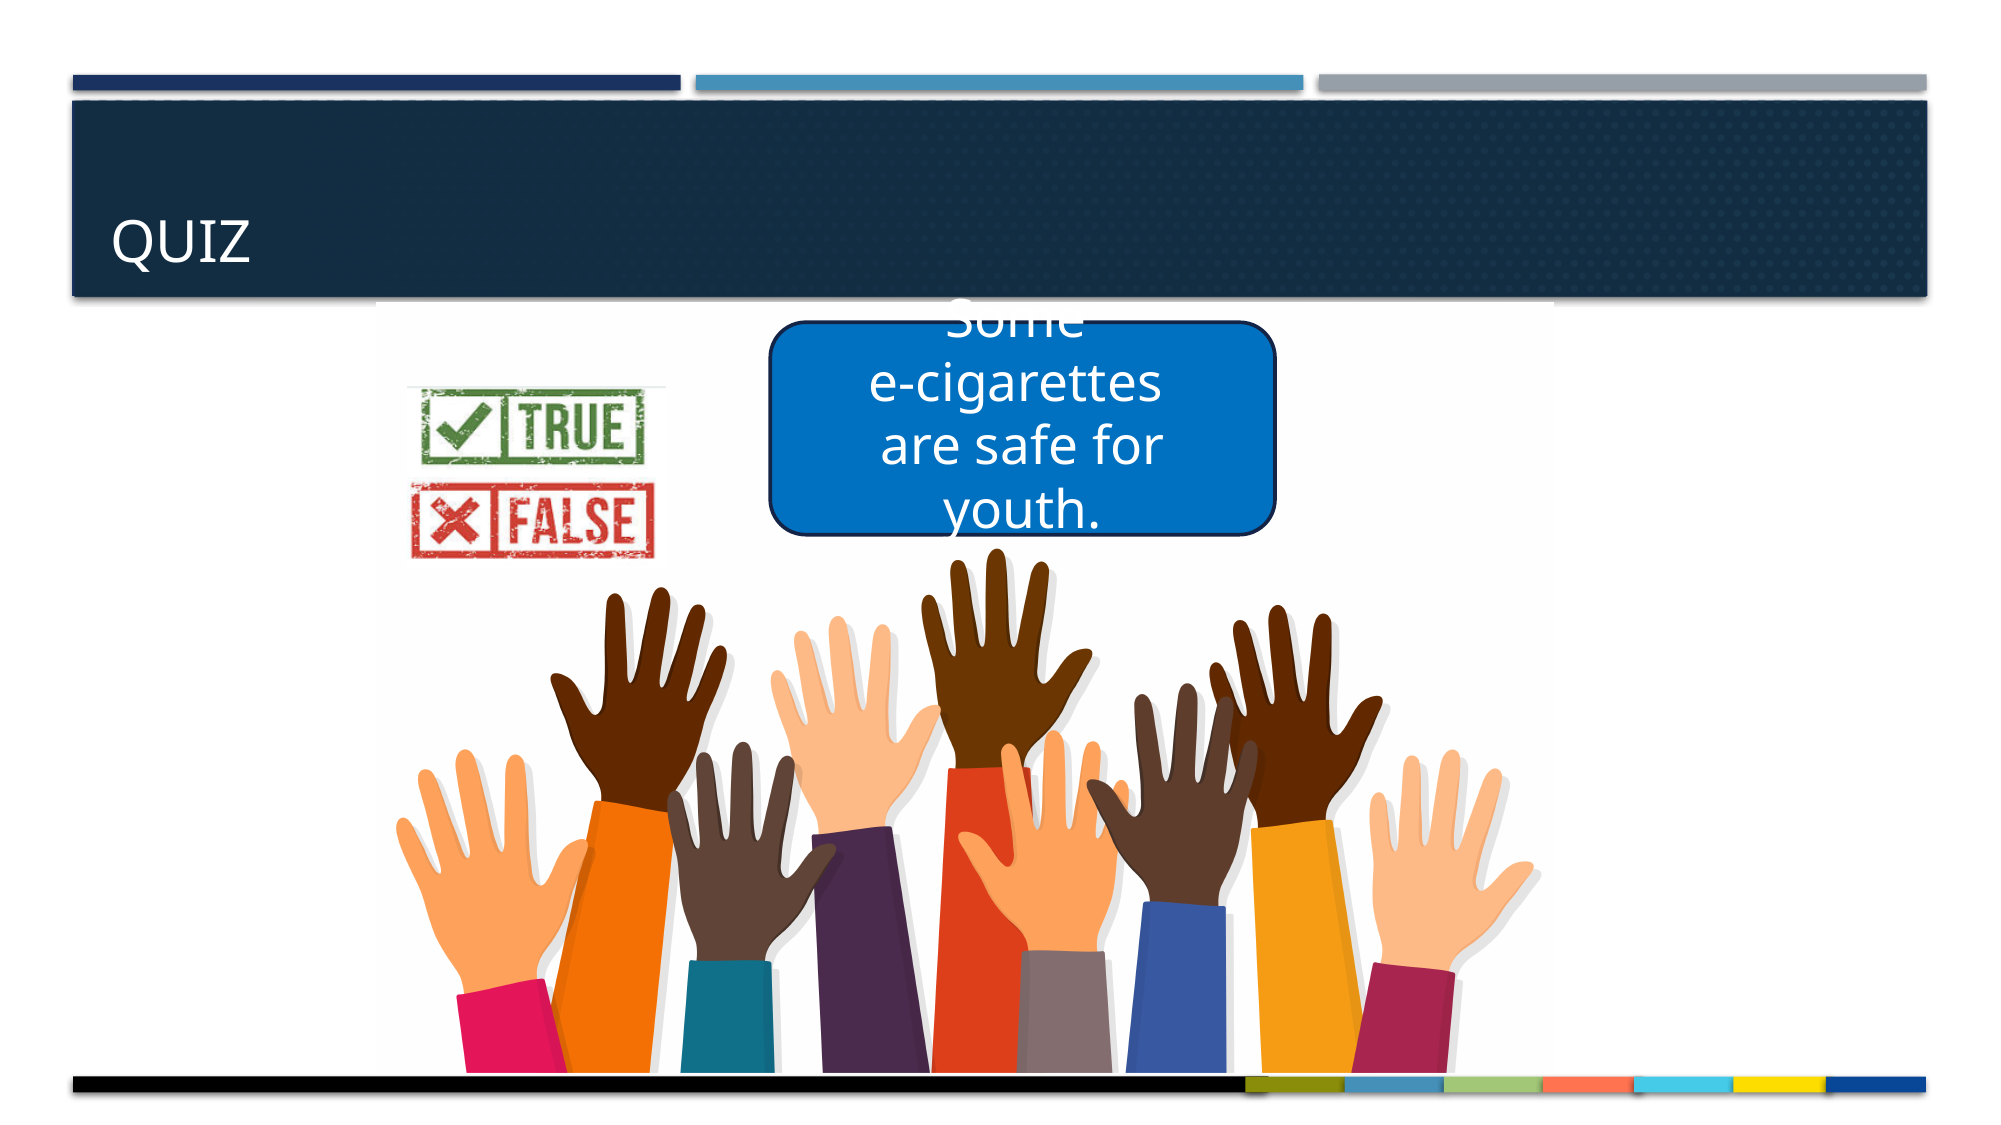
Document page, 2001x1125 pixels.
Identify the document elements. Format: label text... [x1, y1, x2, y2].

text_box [376, 302, 1555, 1073]
title Quiz [95, 115, 1905, 282]
picture [56, 81, 1942, 317]
